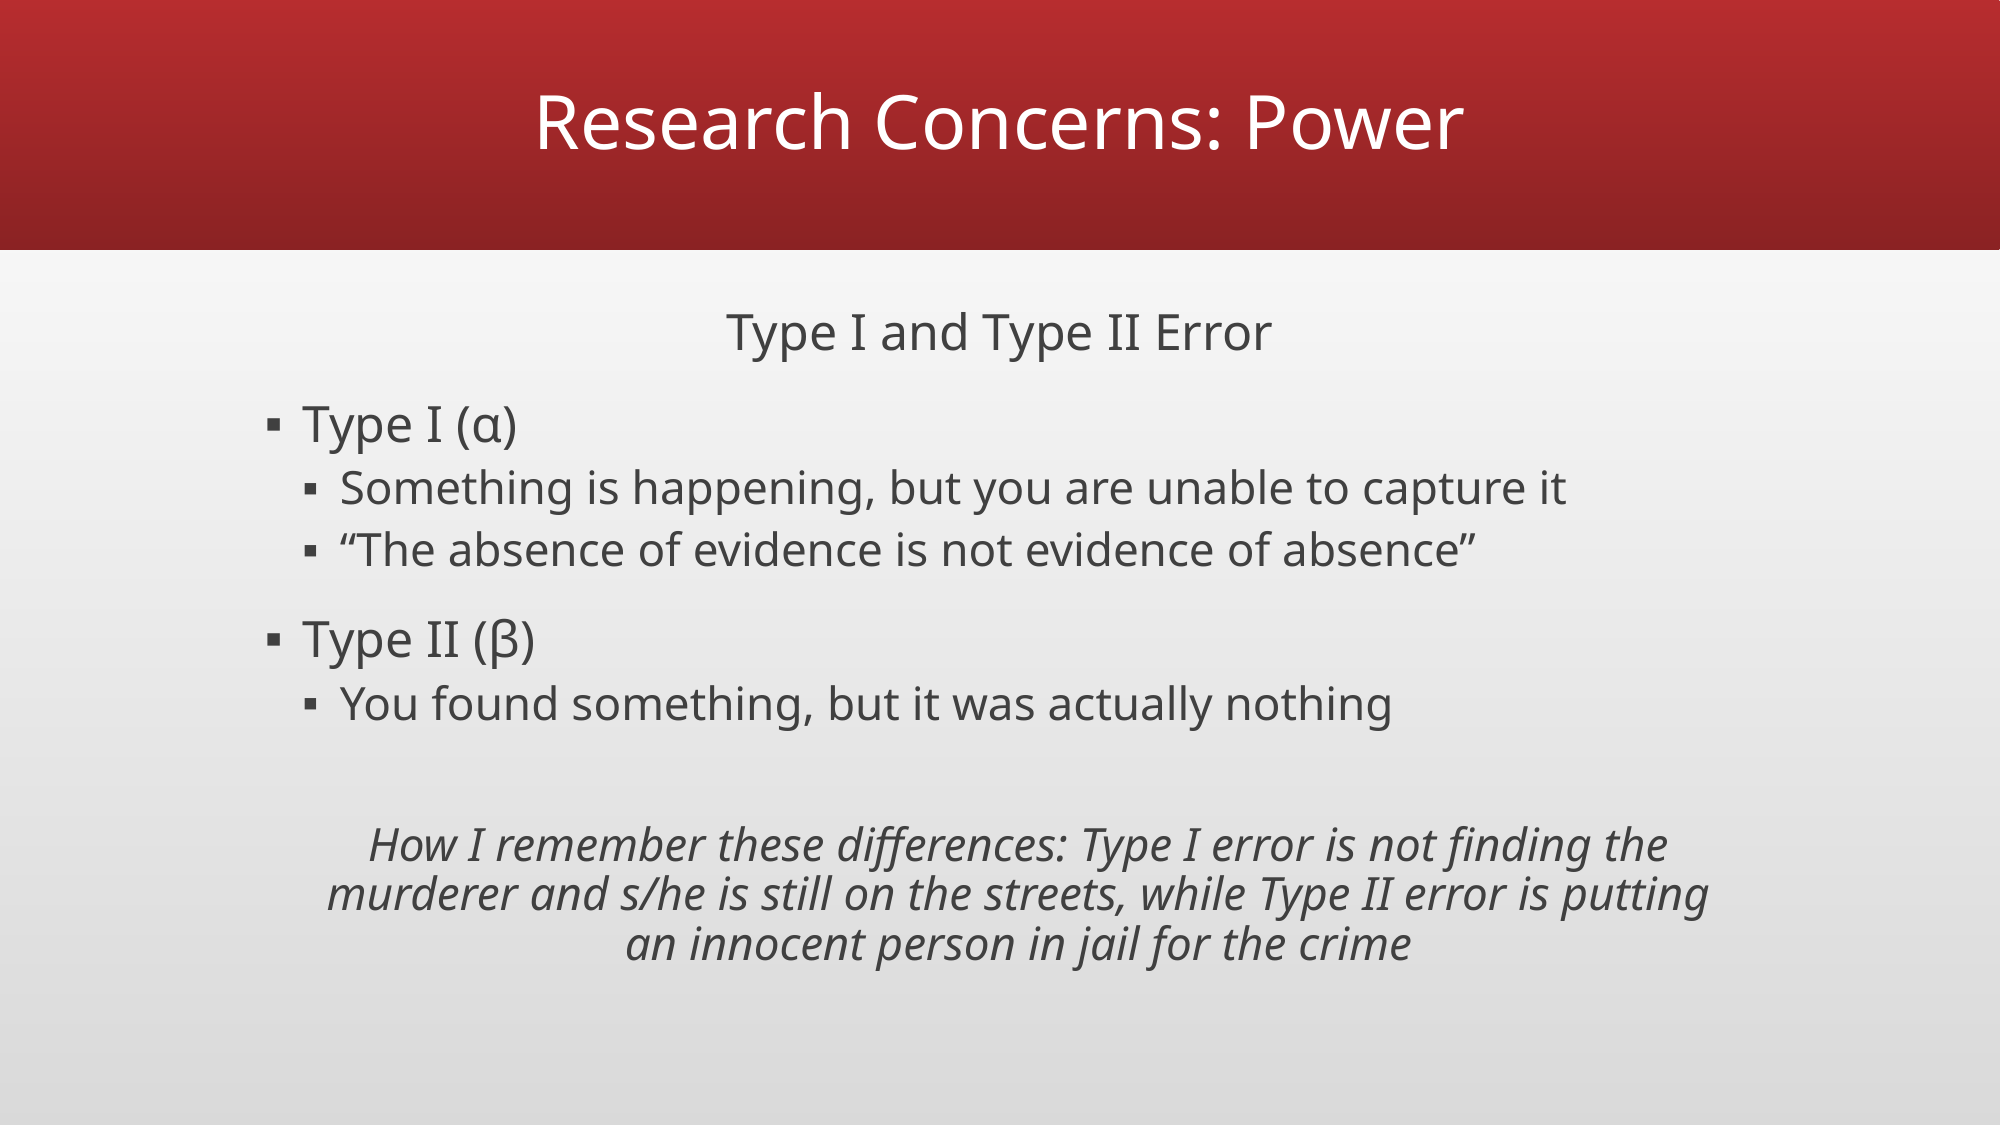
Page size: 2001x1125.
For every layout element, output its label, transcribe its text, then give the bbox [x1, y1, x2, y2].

list Type I and Type II Error Type I (α) Something is happening, but you are unable to capture it “The absence of evidence is not evidence of absence” Type II (β) You found something, but it was actually nothing How I remember these differences: Type I error is not finding the murderer and s/he is still on the streets, while Type II error is putting an innocent person in jail for the crime [249, 299, 1750, 1050]
title Research Concerns: Power [174, 16, 1825, 234]
